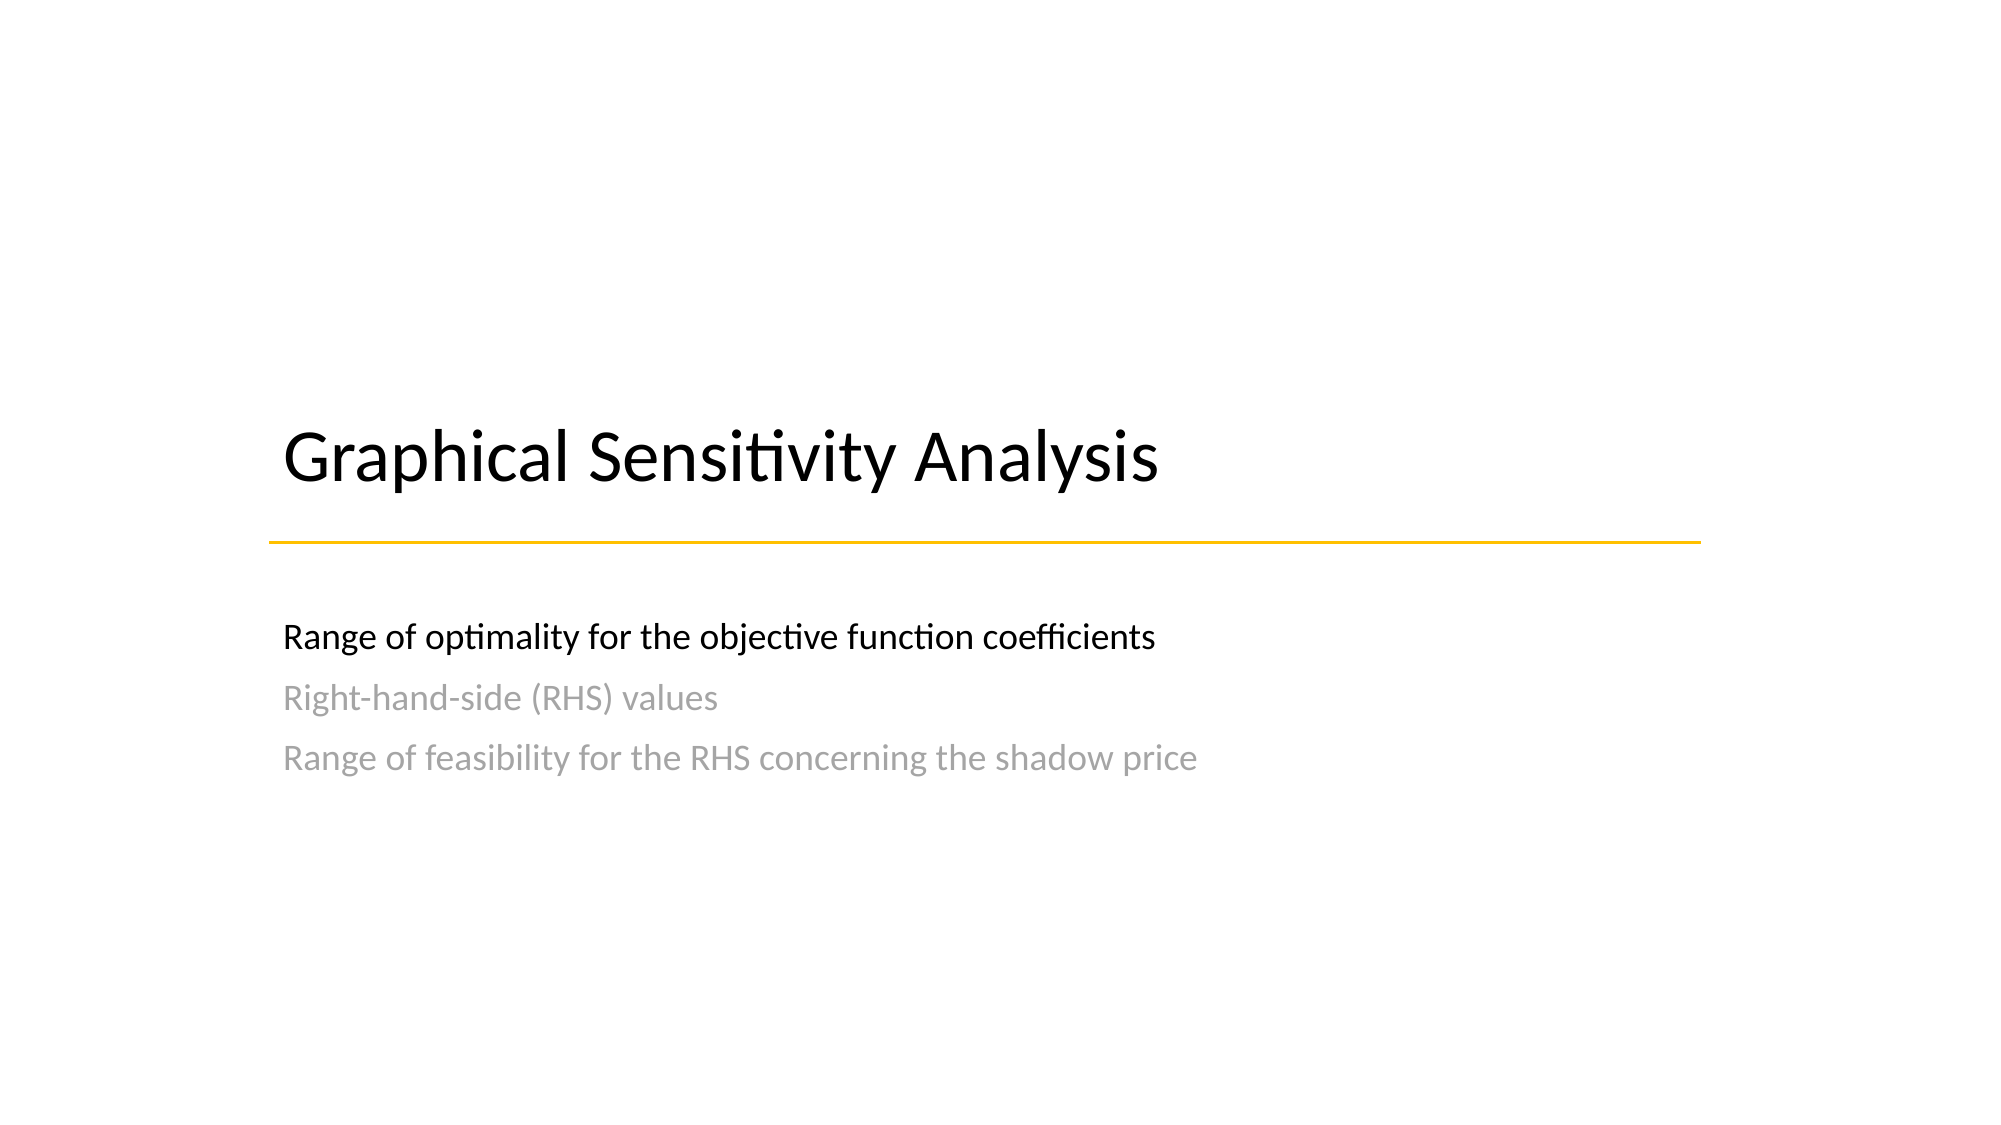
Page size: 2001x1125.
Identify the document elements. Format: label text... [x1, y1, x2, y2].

text_box Right-hand-side (RHS) values [268, 665, 1732, 725]
text_box Range of feasibility for the RHS concerning the shadow price [268, 725, 1864, 786]
text_box Range of optimality for the objective function coefficients [268, 604, 1842, 665]
text_box Graphical Sensitivity Analysis [268, 398, 1660, 504]
